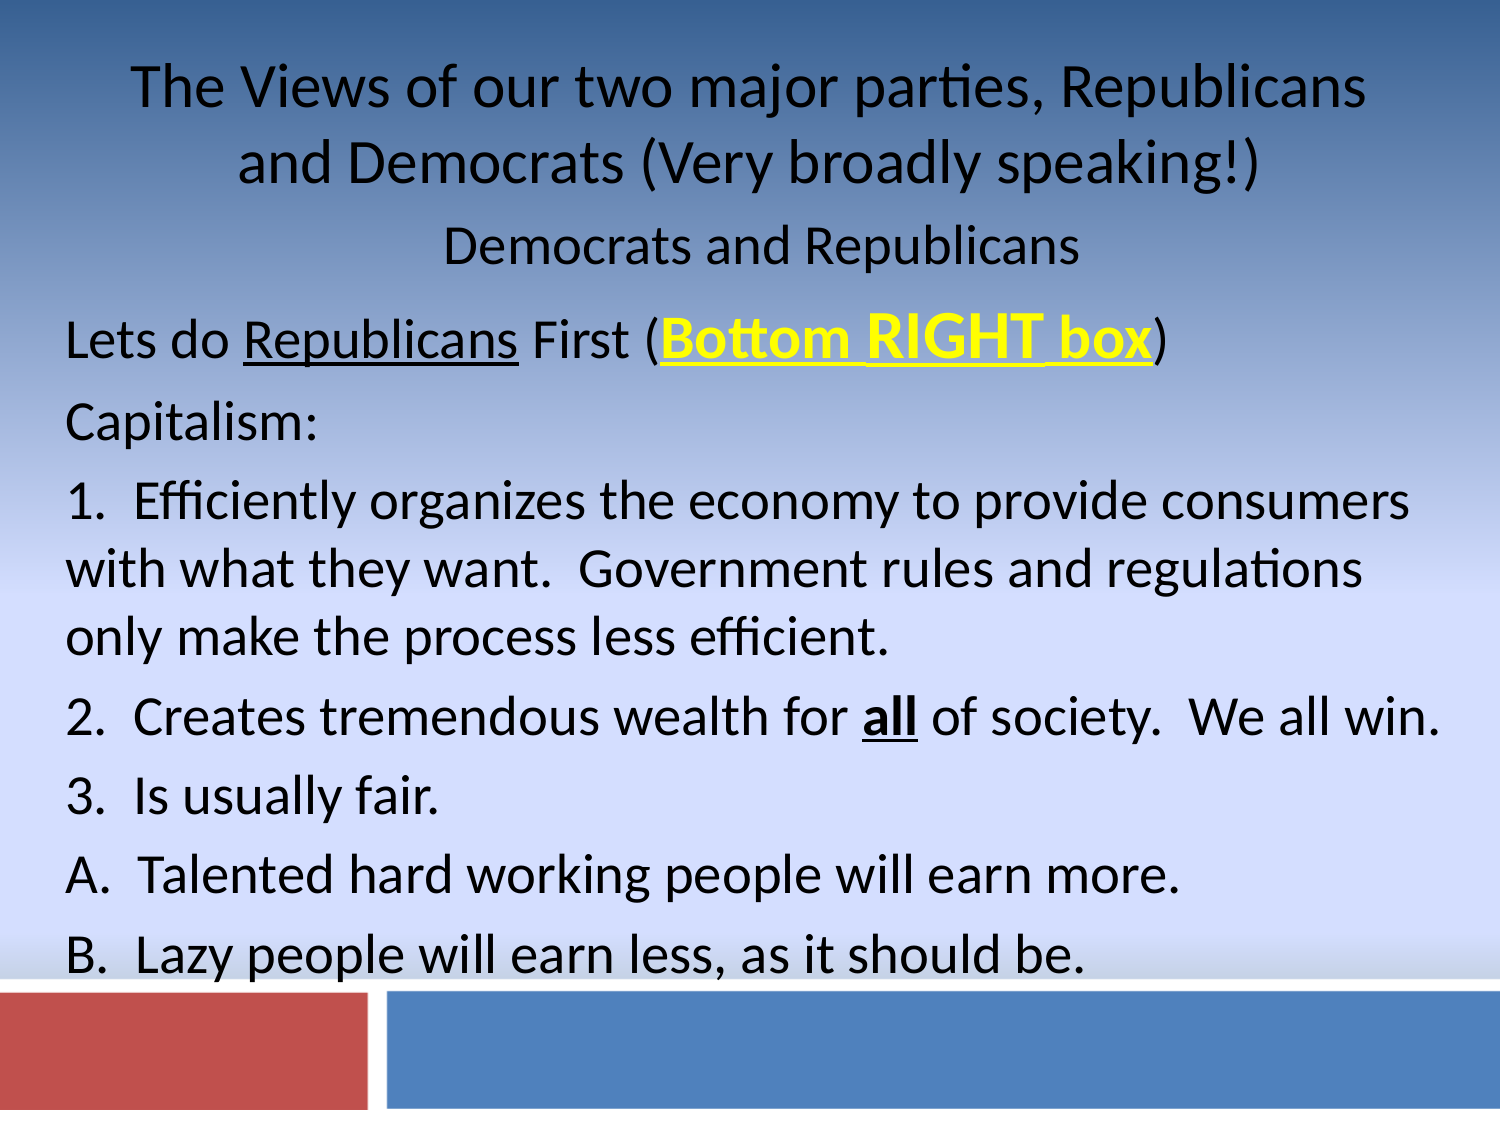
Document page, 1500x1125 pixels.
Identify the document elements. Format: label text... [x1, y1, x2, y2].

picture [0, 0, 1500, 1125]
title The Views of our two major parties, Republicans and Democrats (Very broadly speaking!) [112, 0, 1388, 200]
subtitle Democrats and Republicans Lets do Republicans First (Bottom RIGHT box) Capitalism: 1. Efficiently organizes the economy to provide consumers with what they want. Government rules and regulations only make the process less efficient. 2. Creates tremendous wealth for all of society. We all win. 3. Is usually fair. A. Talented hard working people will earn more. B. Lazy people will earn less, as it should be. [50, 200, 1475, 1000]
